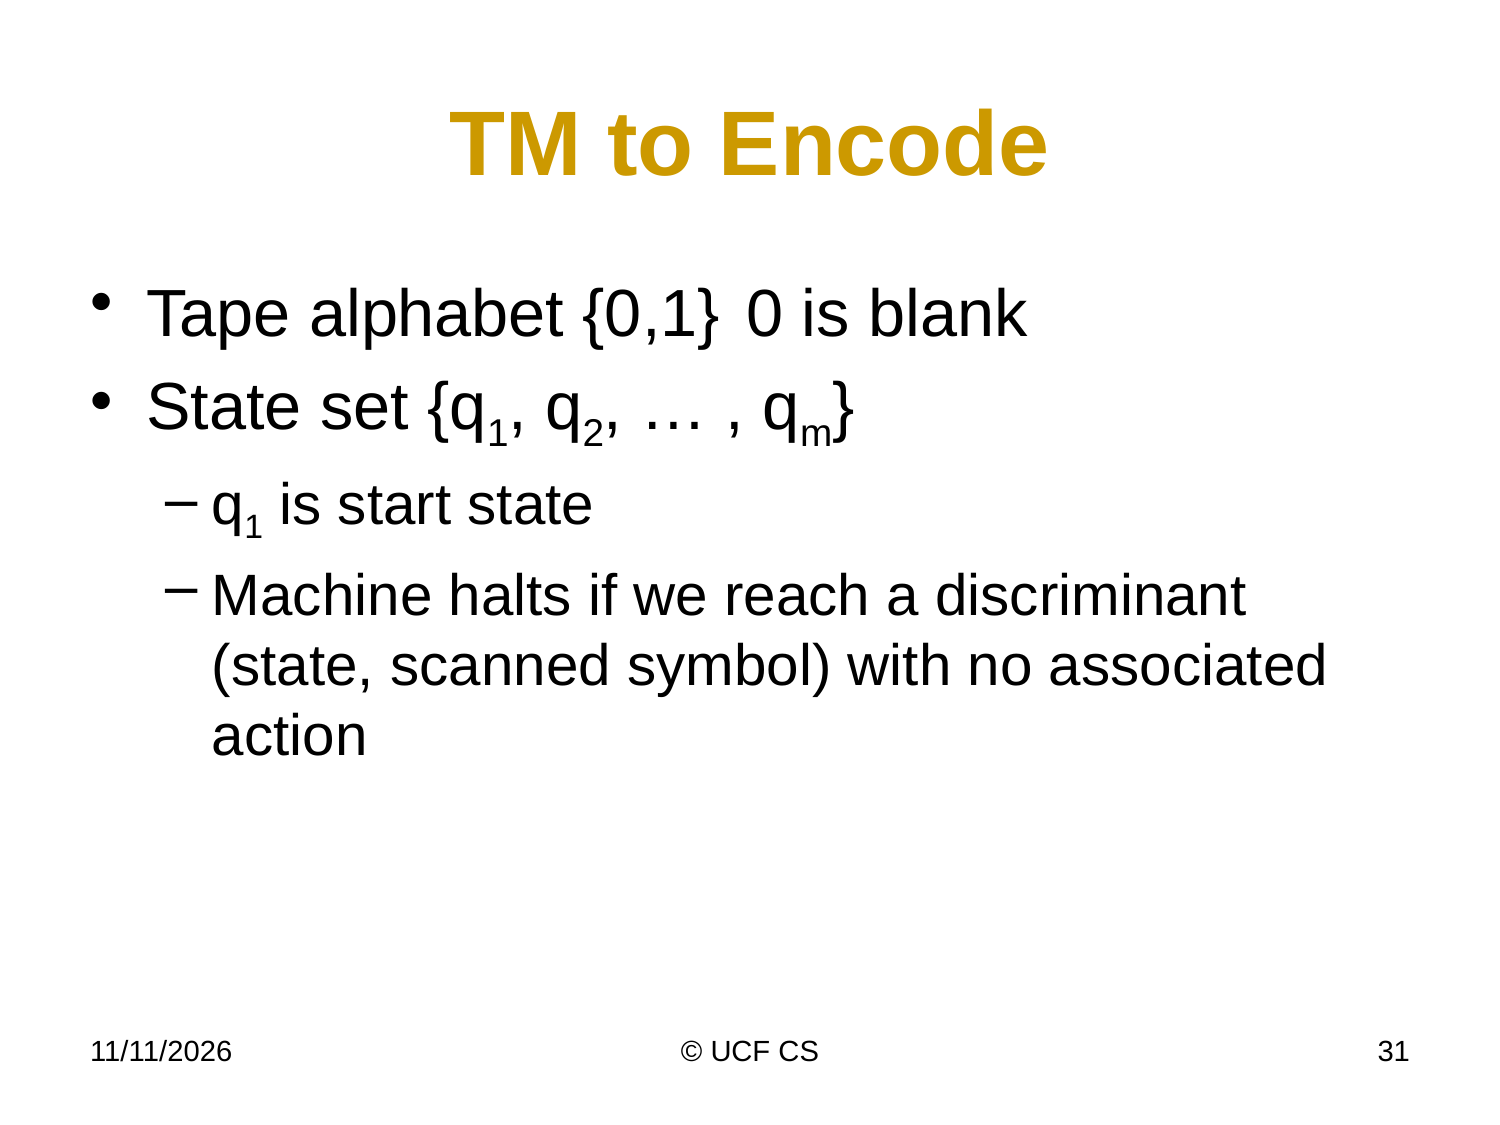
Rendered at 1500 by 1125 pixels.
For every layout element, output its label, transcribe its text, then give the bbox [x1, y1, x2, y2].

title TM to Encode [75, 45, 1425, 233]
slide_number 31 [1074, 1024, 1426, 1103]
list Tape alphabet {0,1} 0 is blank State set {q1, q2, … , qm} q1 is start state Machine halts if we reach a discriminant (state, scanned symbol) with no associated action [75, 262, 1425, 1005]
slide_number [74, 1024, 426, 1103]
footer © UCF CS [512, 1024, 988, 1103]
